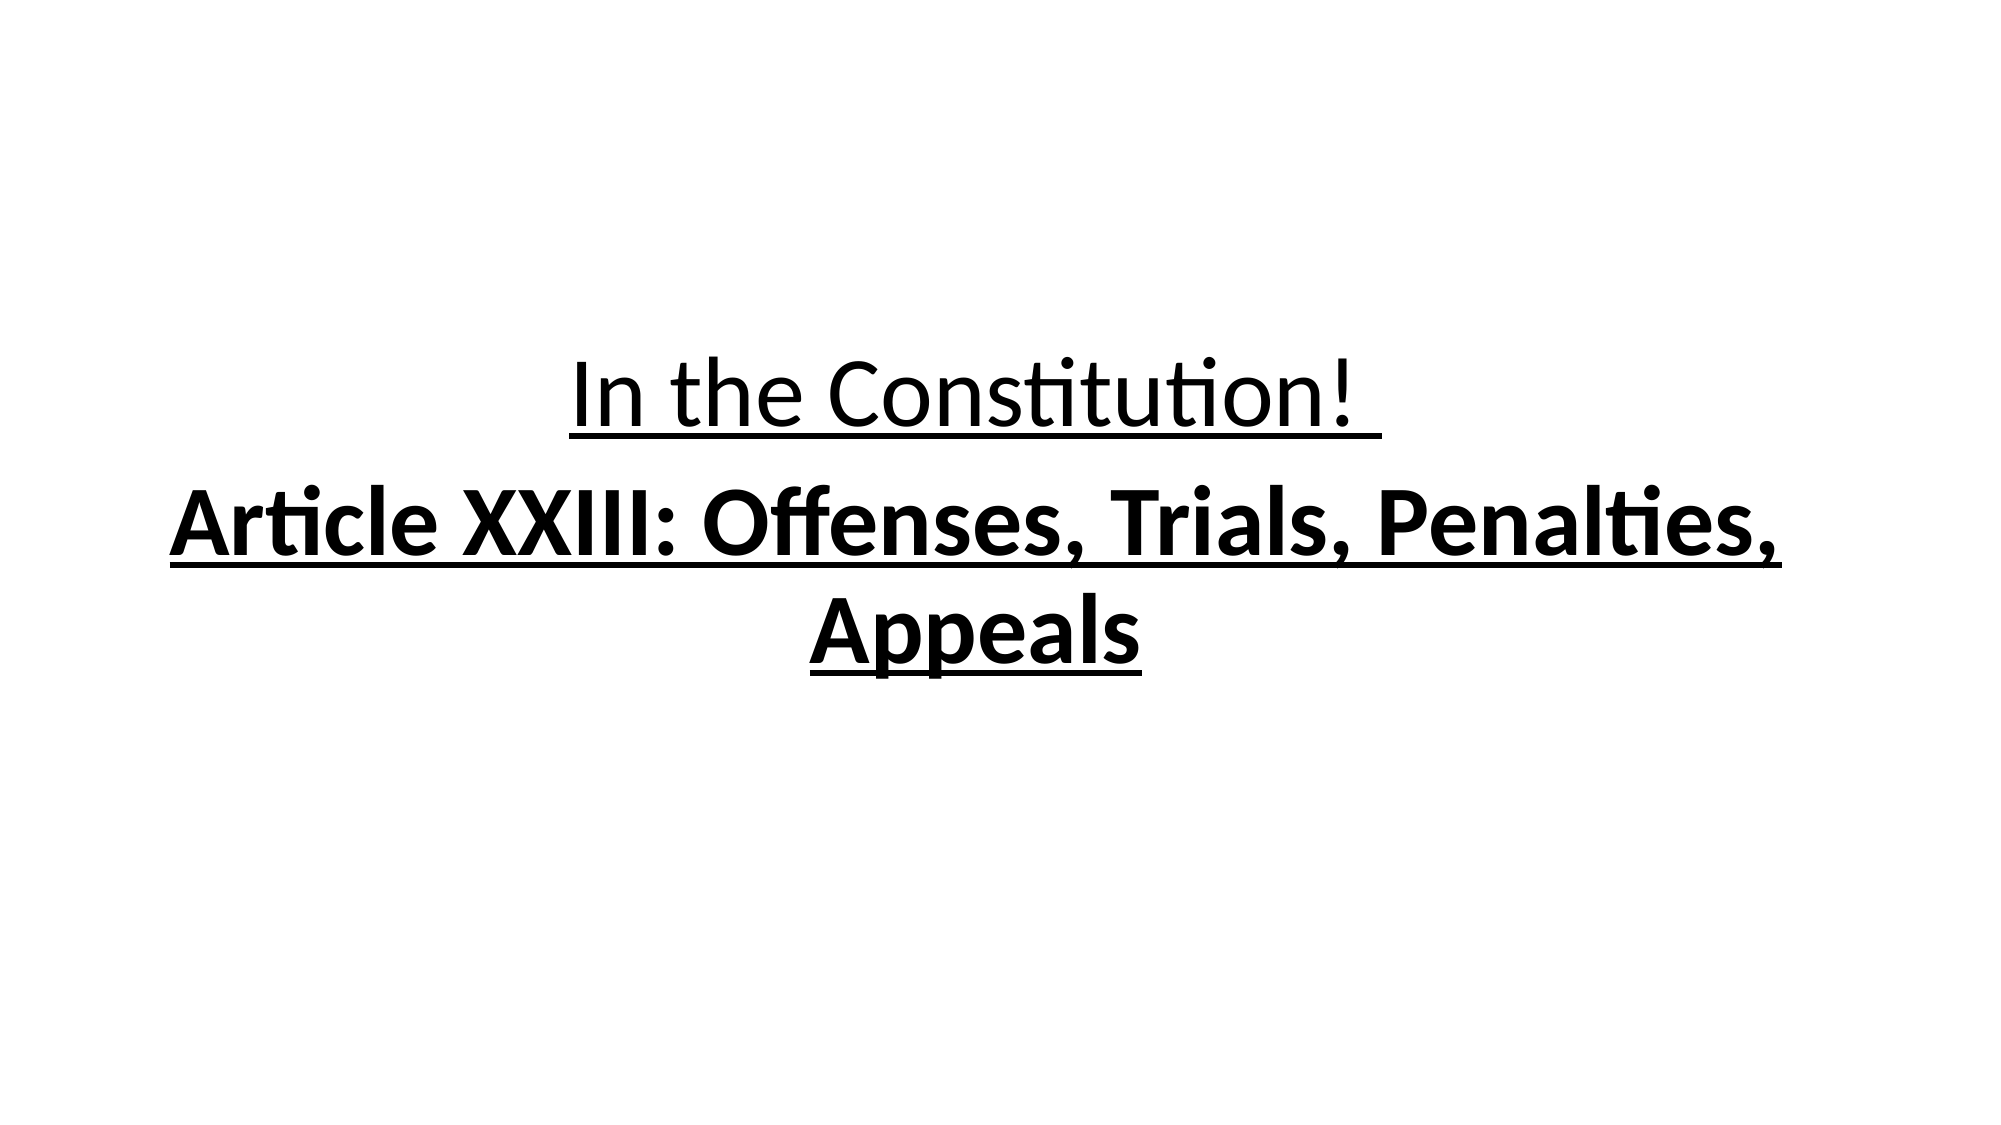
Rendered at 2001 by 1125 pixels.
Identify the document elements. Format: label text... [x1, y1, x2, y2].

text_box In the Constitution! Article XXIII: Offenses, Trials, Penalties, Appeals [51, 332, 1900, 522]
